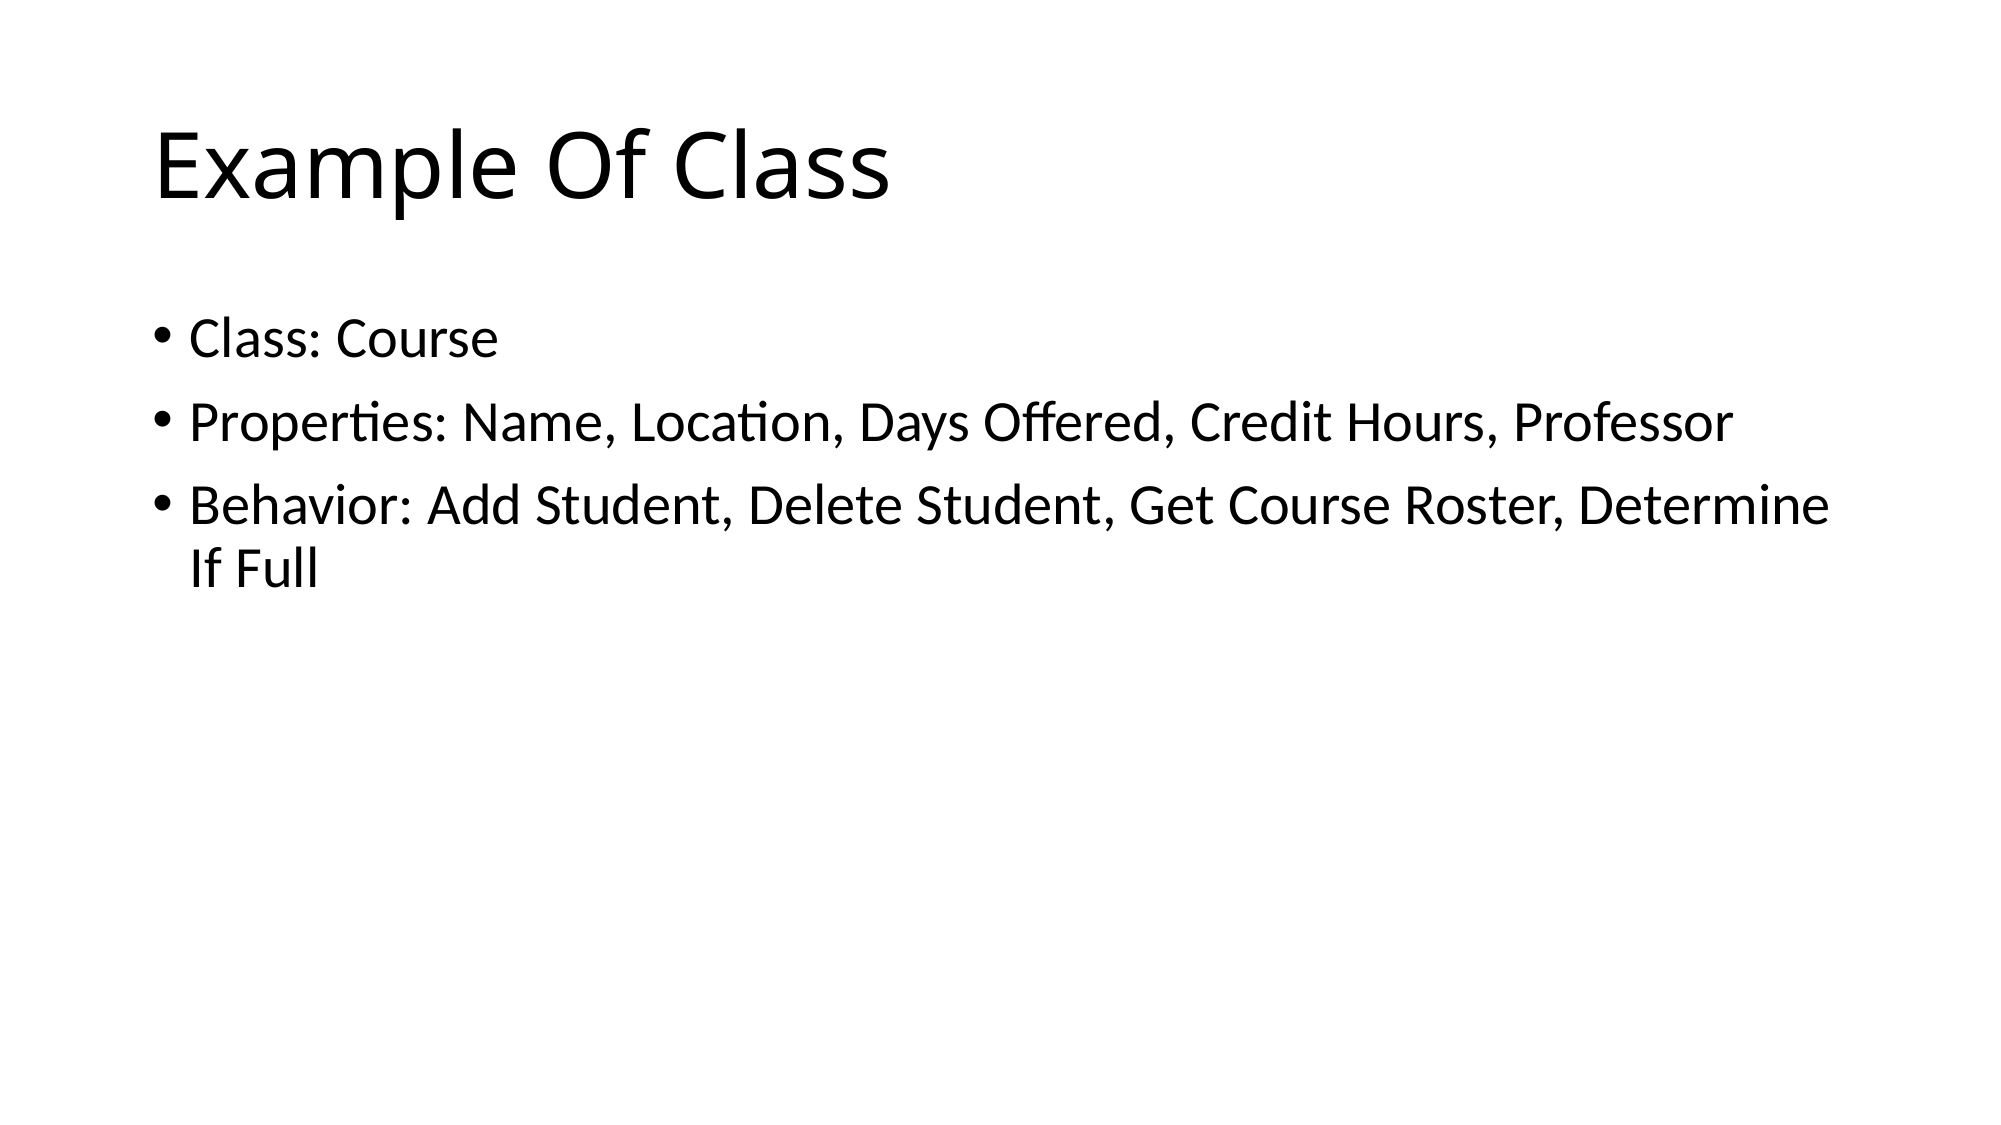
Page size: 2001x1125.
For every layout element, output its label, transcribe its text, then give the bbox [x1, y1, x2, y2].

title Example Of Class [137, 59, 1863, 278]
list Class: Course Properties: Name, Location, Days Offered, Credit Hours, Professor Behavior: Add Student, Delete Student, Get Course Roster, Determine If Full [137, 299, 1863, 1014]
